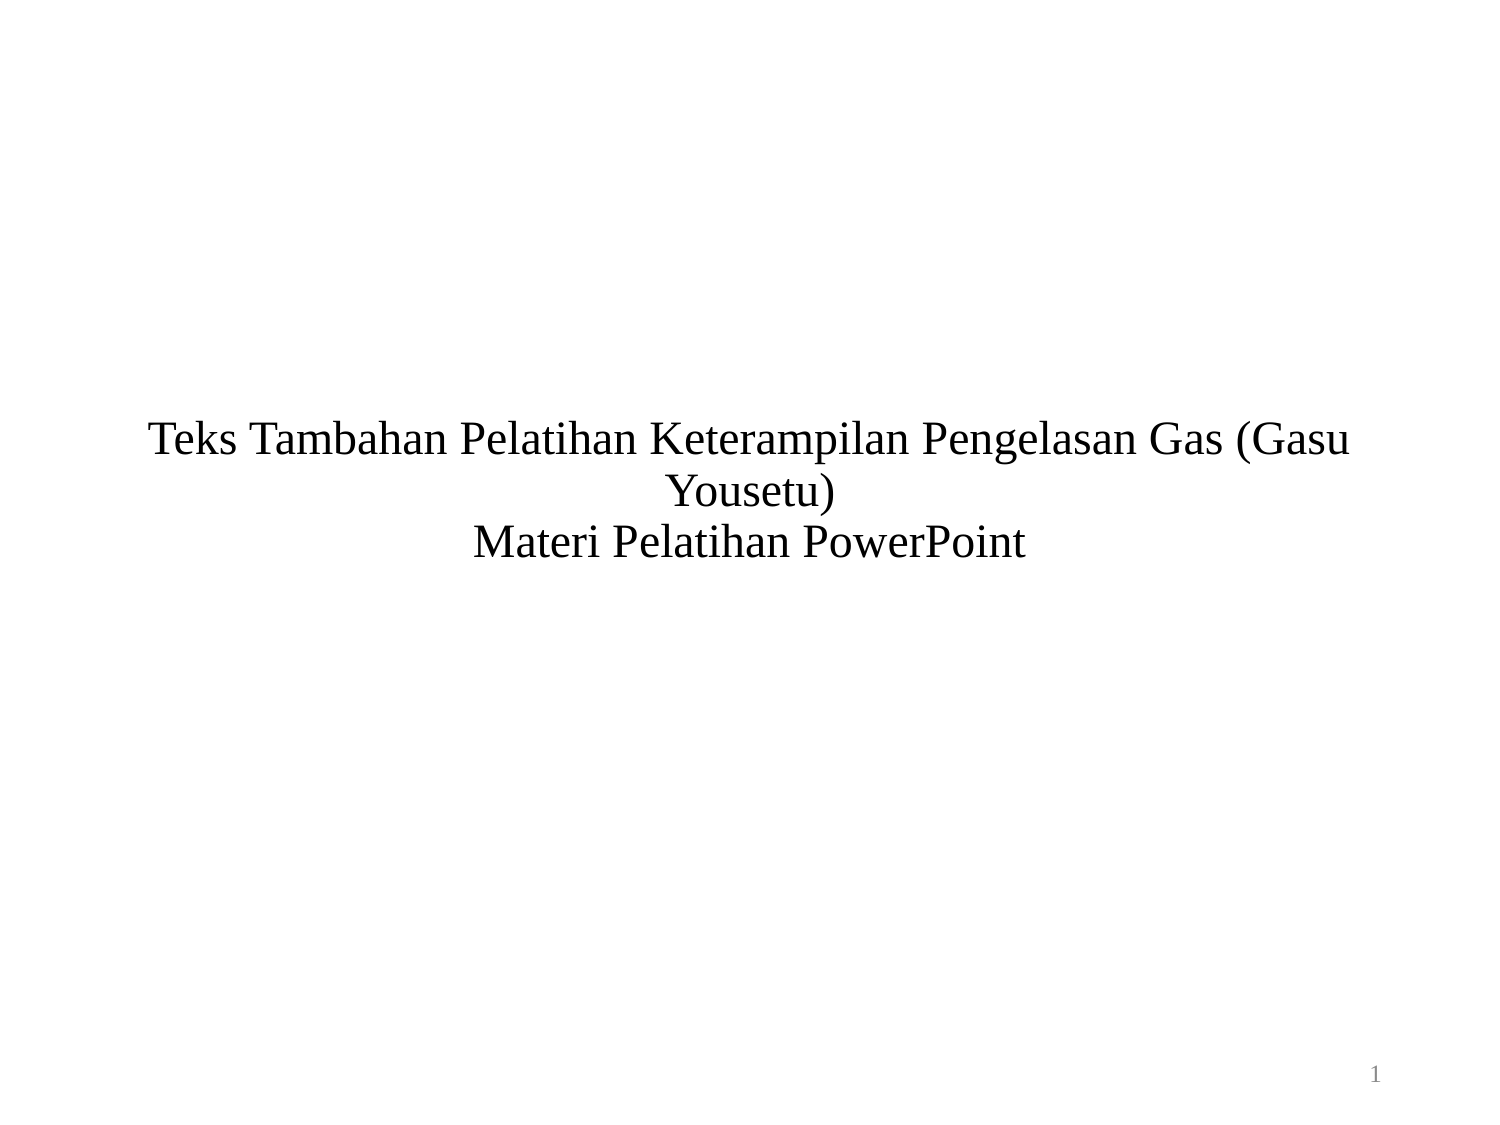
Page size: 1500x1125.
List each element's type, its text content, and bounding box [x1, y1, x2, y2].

slide_number 1 [1059, 1042, 1397, 1103]
title Teks Tambahan Pelatihan Keterampilan Pengelasan Gas (Gasu Yousetu) Materi Pelatihan PowerPoint [112, 404, 1388, 576]
